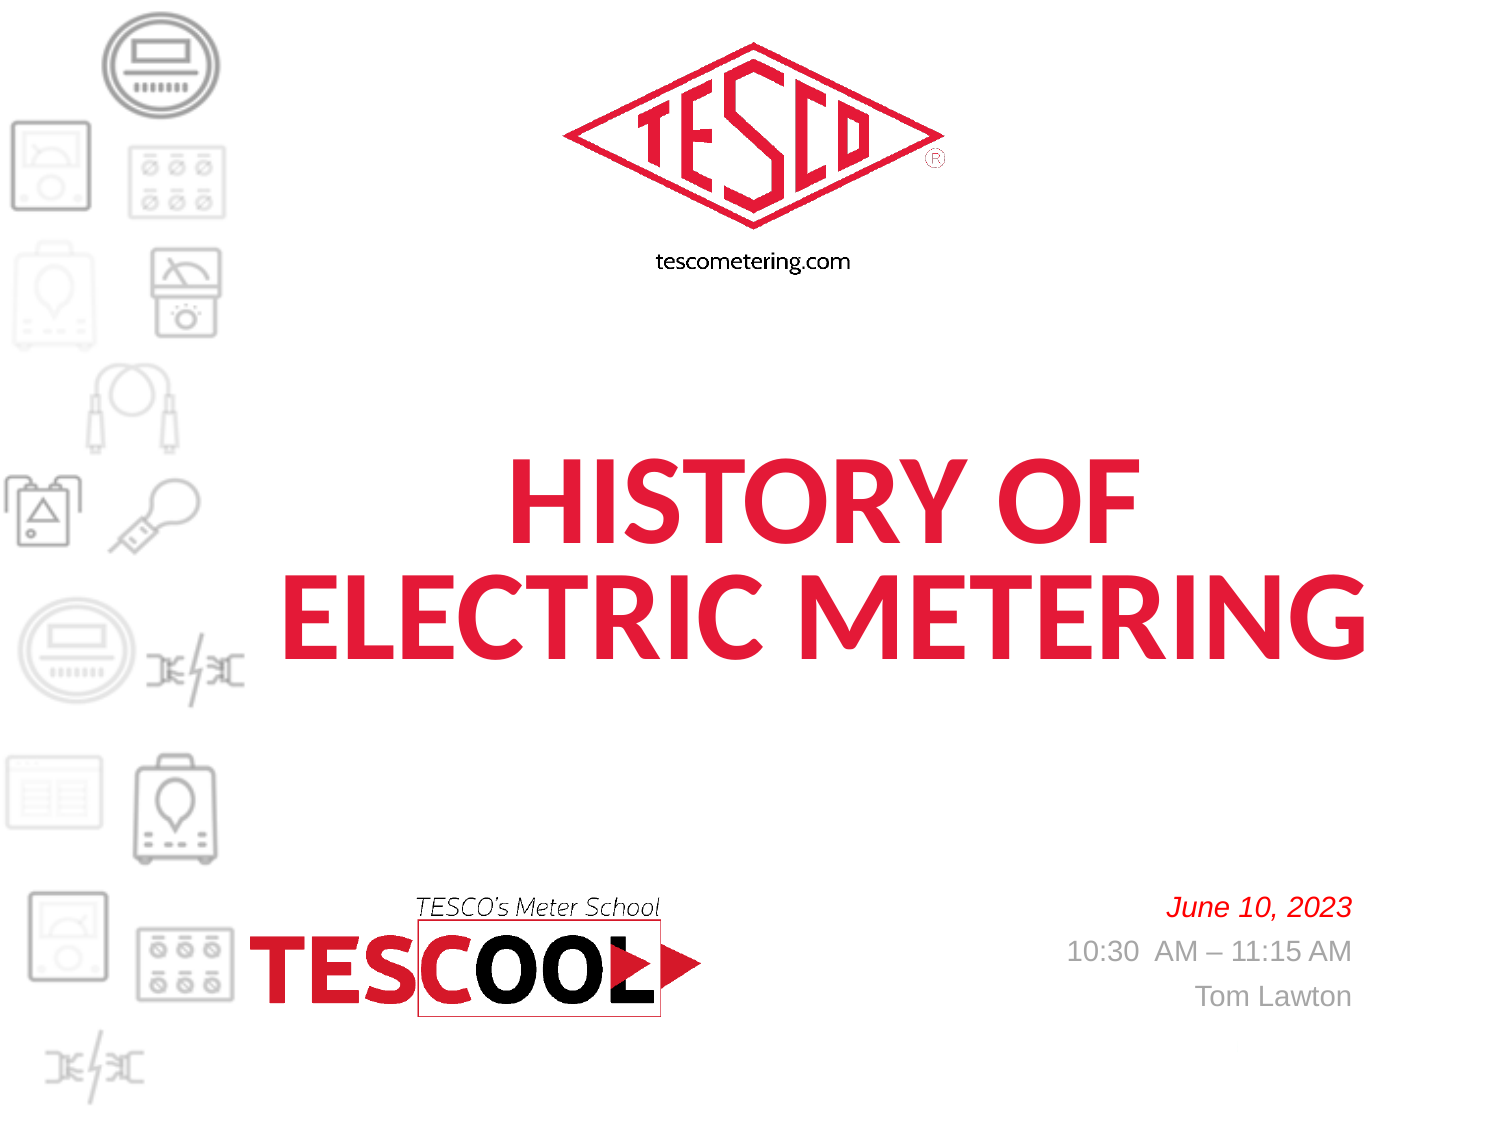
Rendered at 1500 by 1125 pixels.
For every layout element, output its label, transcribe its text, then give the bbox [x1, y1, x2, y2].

list 10:30 AM – 11:15 AM [835, 930, 1368, 975]
picture [0, 10, 706, 1115]
title History of Electric Metering [262, 434, 1388, 691]
list June 10, 2023 [835, 886, 1368, 930]
list Tom Lawton [835, 975, 1368, 1020]
picture [562, 42, 945, 276]
